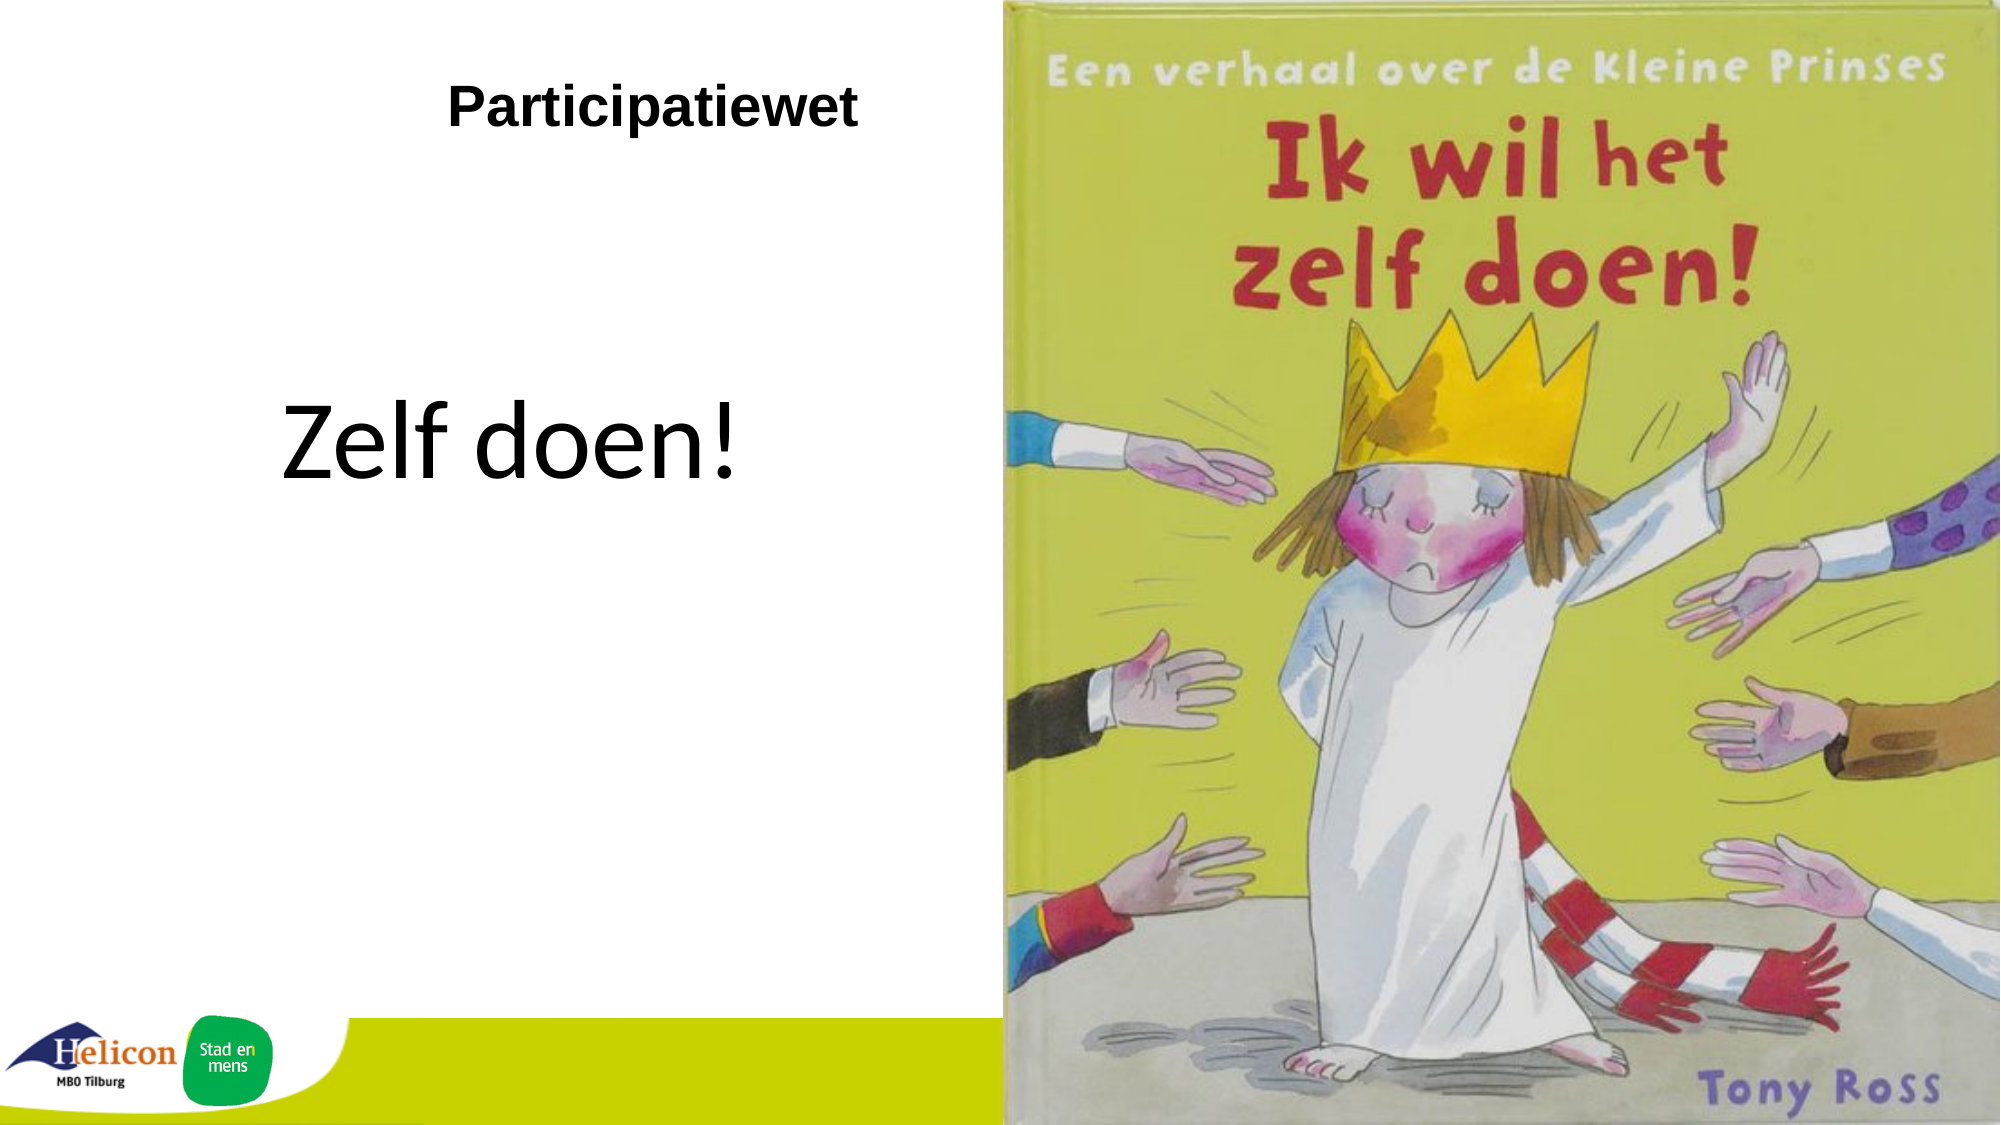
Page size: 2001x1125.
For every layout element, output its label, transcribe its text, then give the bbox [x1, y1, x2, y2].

title Participatiewet [432, 54, 1003, 162]
picture [1003, 0, 2000, 1125]
text_box Zelf doen! [266, 358, 759, 508]
picture [0, 1013, 424, 1125]
